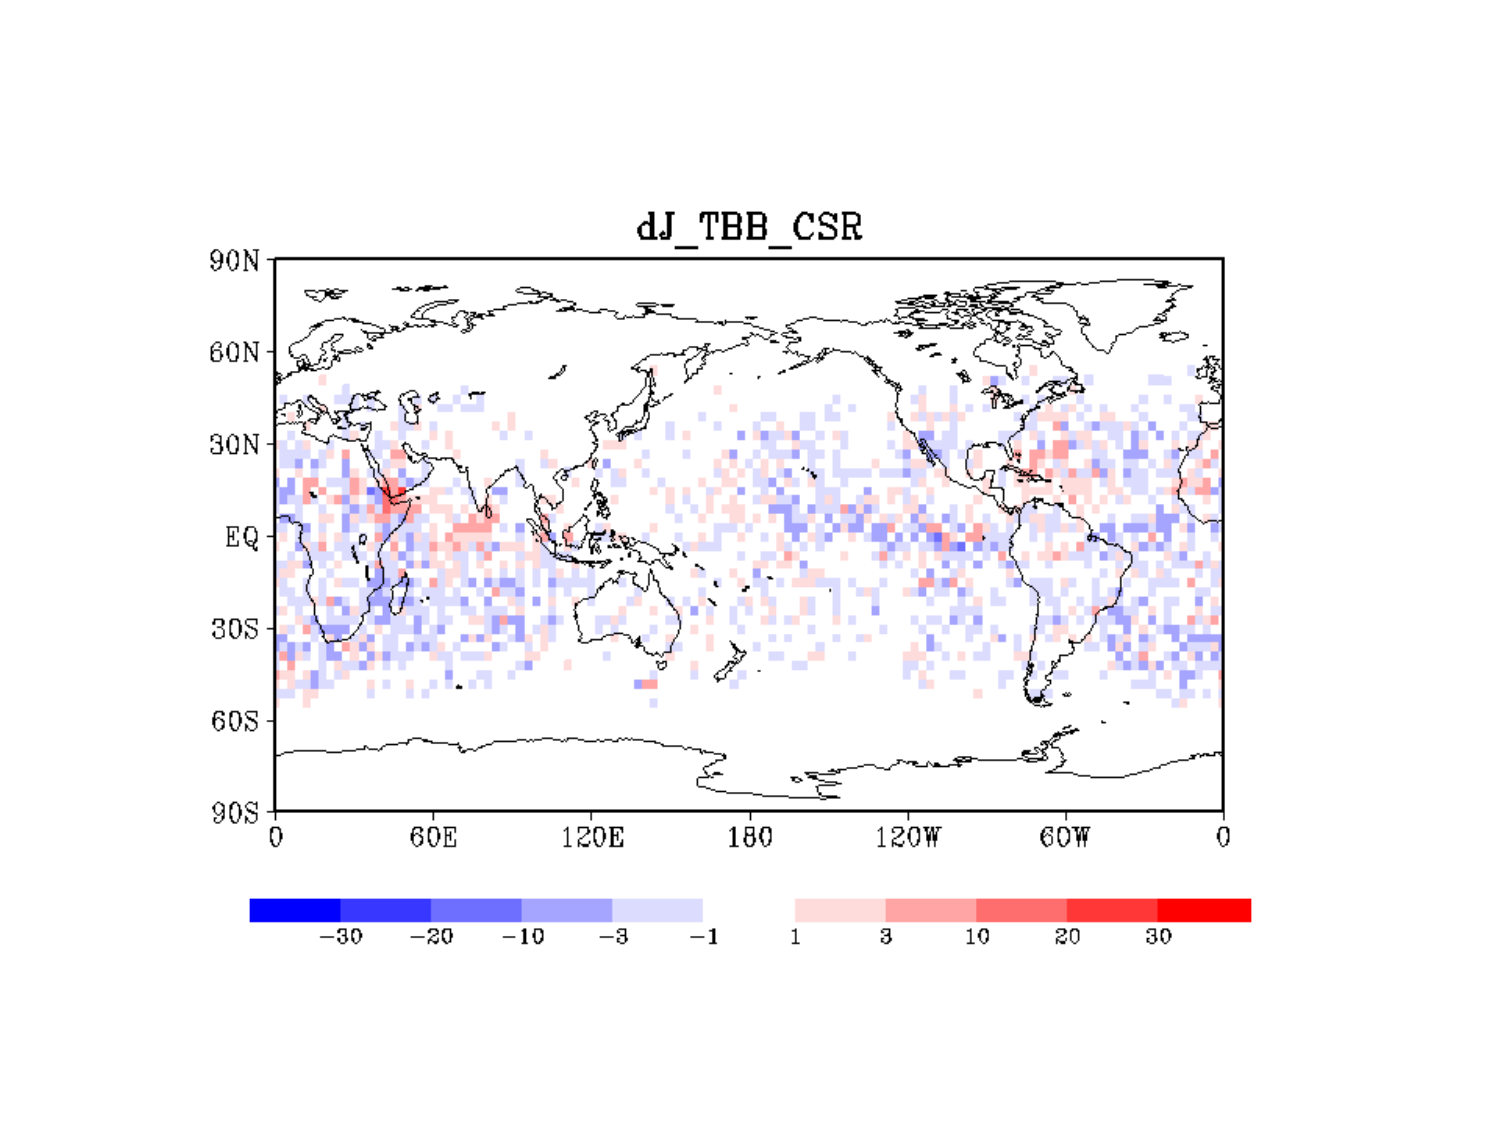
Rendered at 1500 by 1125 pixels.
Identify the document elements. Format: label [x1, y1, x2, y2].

picture [124, 93, 1375, 1032]
